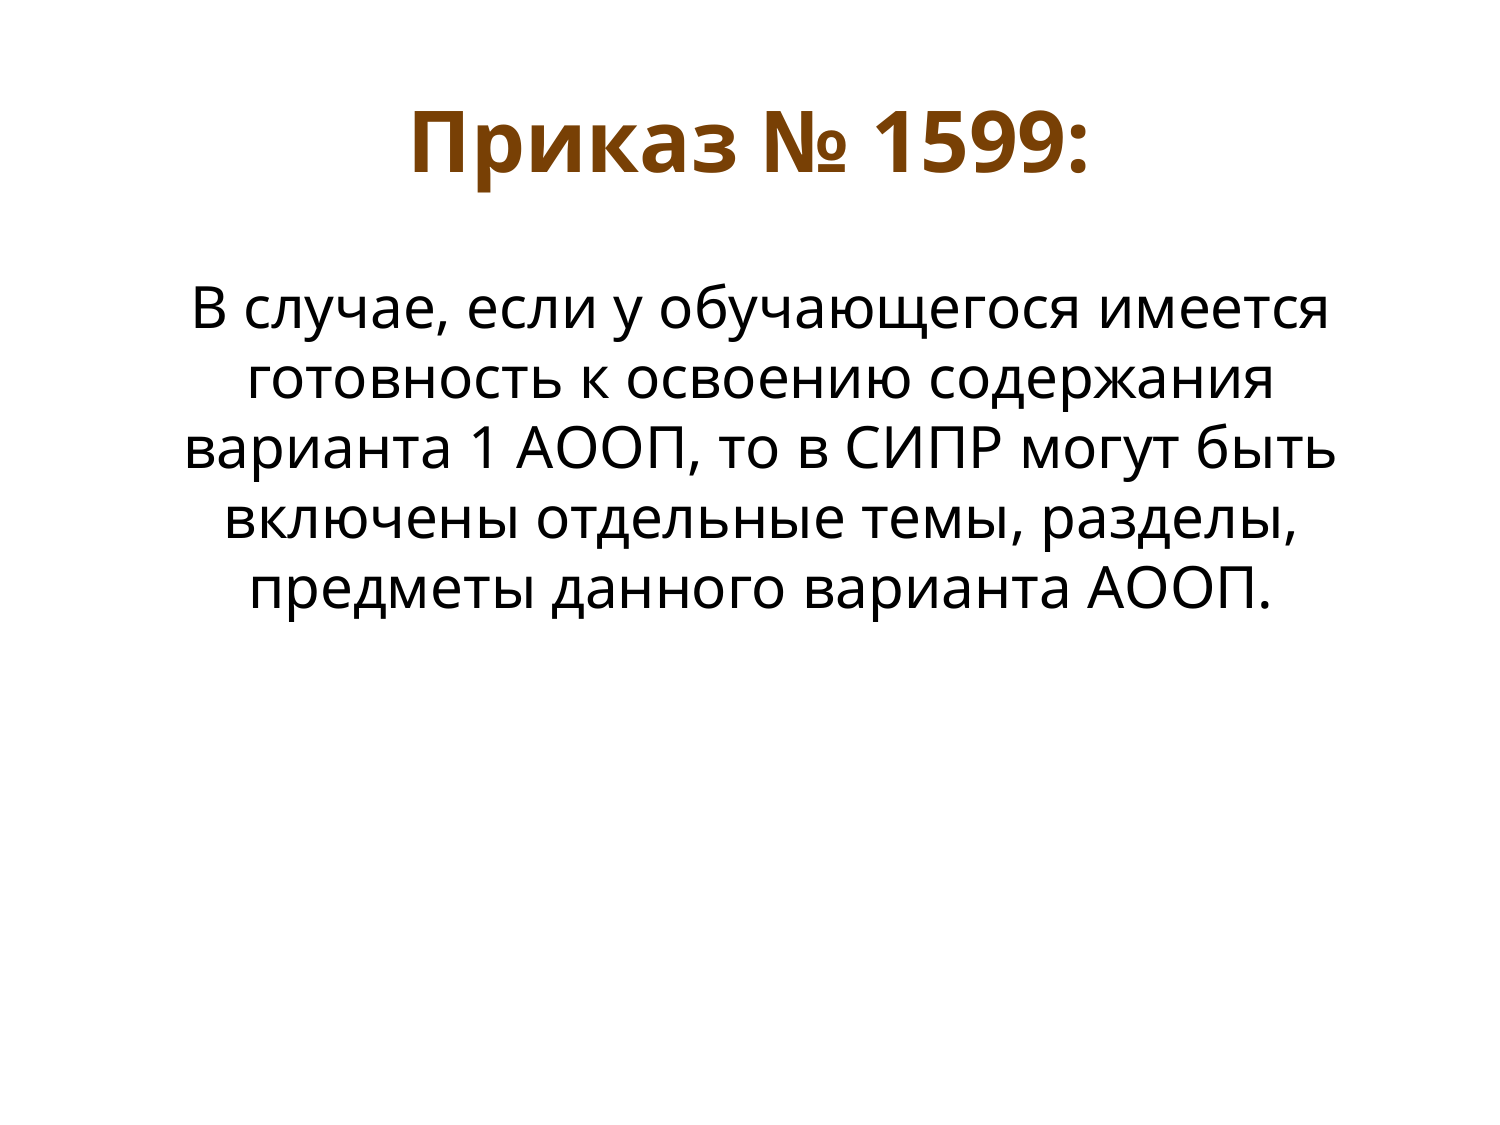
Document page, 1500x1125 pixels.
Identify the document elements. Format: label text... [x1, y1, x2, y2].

title Приказ № 1599: [75, 45, 1425, 233]
list В случае, если у обучающегося имеется готовность к освоению содержания варианта 1 АООП, то в СИПР могут быть включены отдельные темы, разделы, предметы данного варианта АООП. [75, 262, 1425, 634]
